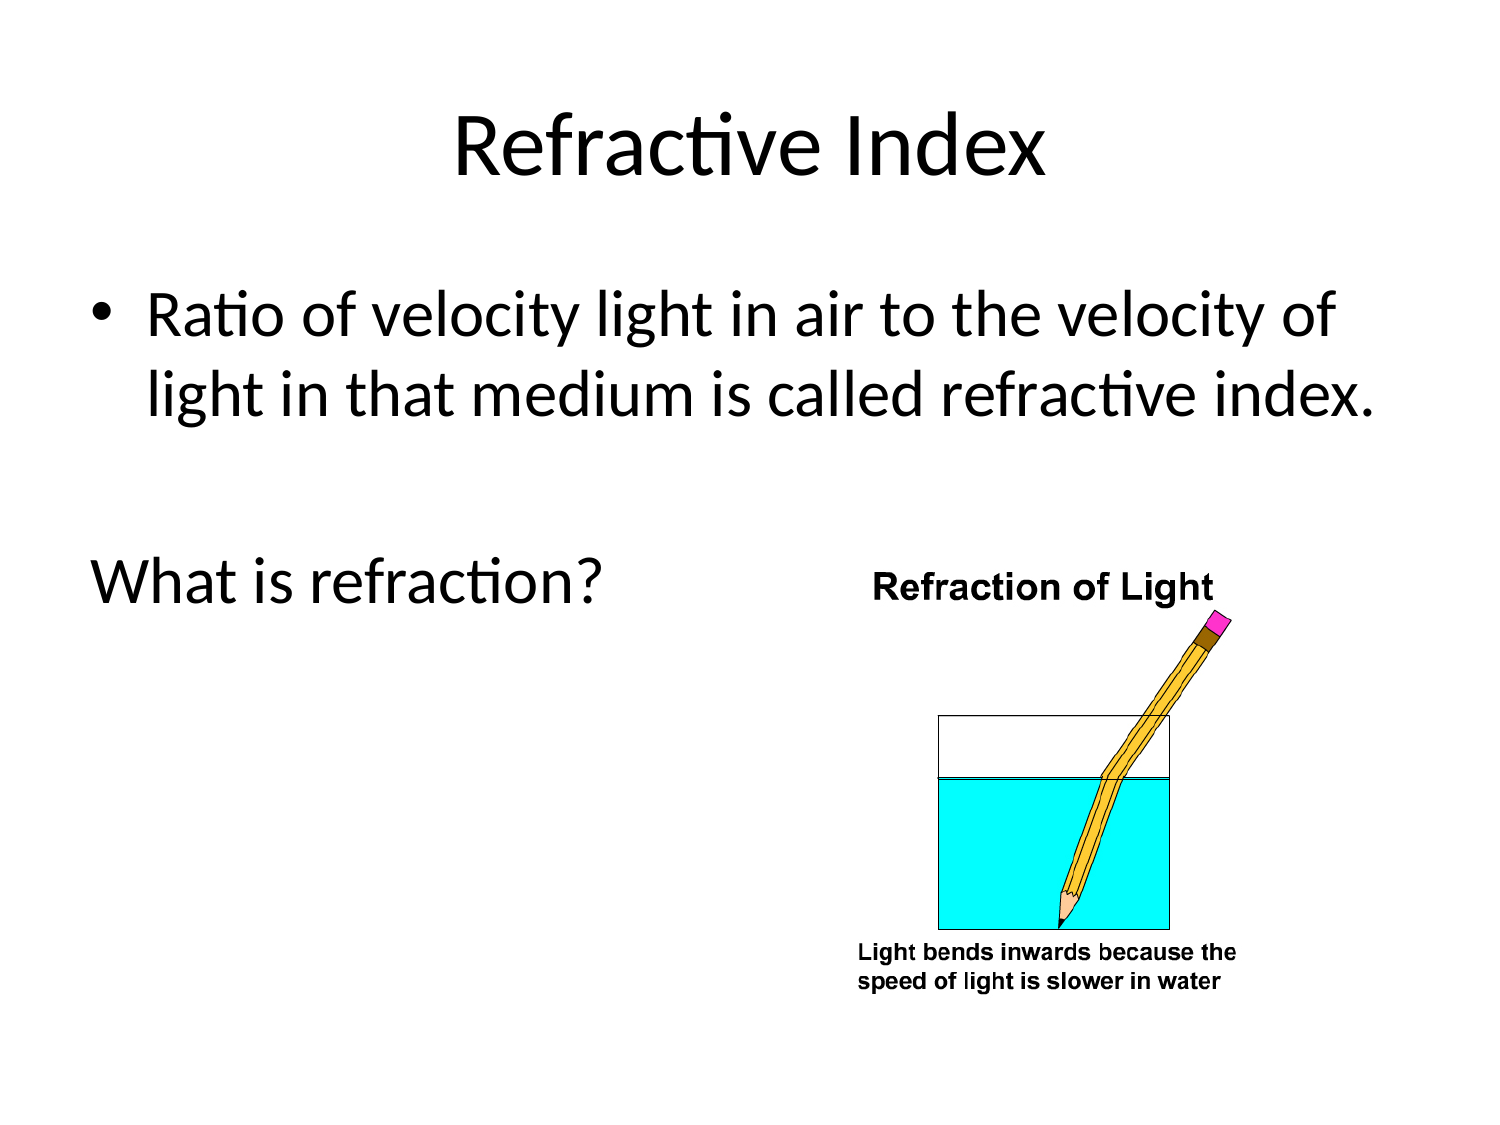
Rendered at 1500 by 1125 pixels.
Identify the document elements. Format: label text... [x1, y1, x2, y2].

title Refractive Index [75, 45, 1425, 233]
list Ratio of velocity light in air to the velocity of light in that medium is called refractive index. What is refraction? [75, 262, 1425, 1005]
picture [724, 537, 1342, 1001]
